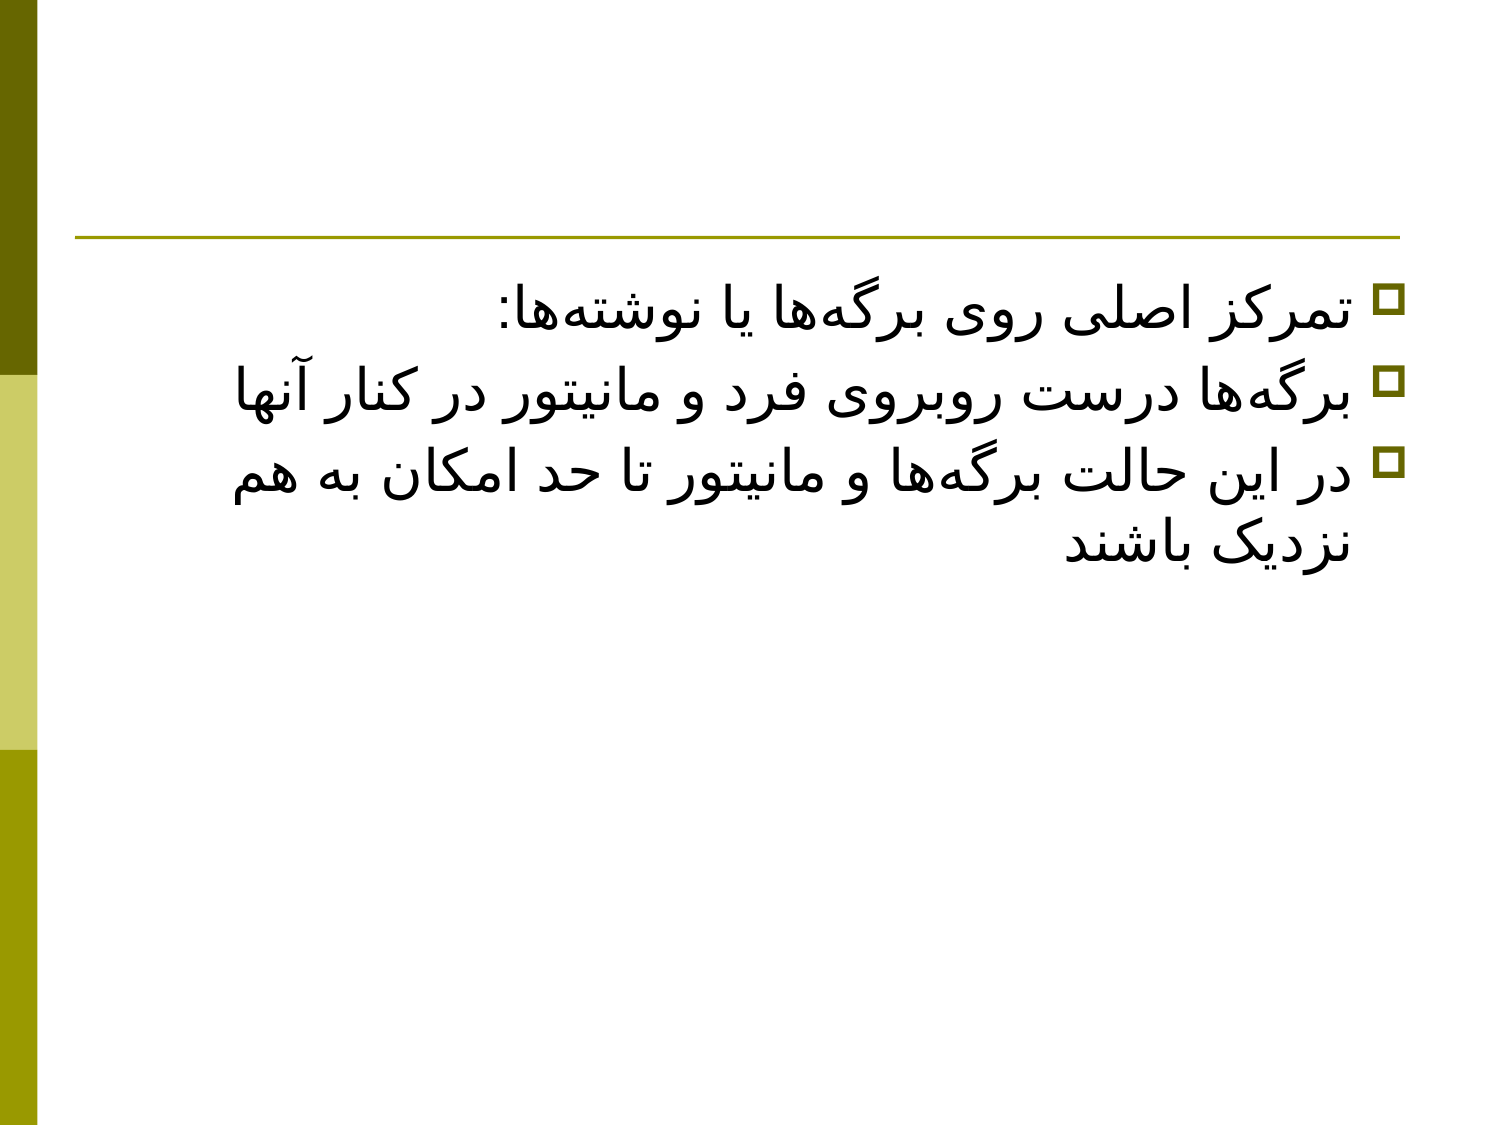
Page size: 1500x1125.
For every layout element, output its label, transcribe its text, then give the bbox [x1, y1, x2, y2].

list تمرکز اصلی روی برگه‌ها یا نوشته‌ها: برگه‌ها درست روبروی فرد و مانيتور در کنار آنها در اين حالت برگه‌ها و مانيتور تا حد امکان به هم نزديک باشند [74, 262, 1426, 1006]
